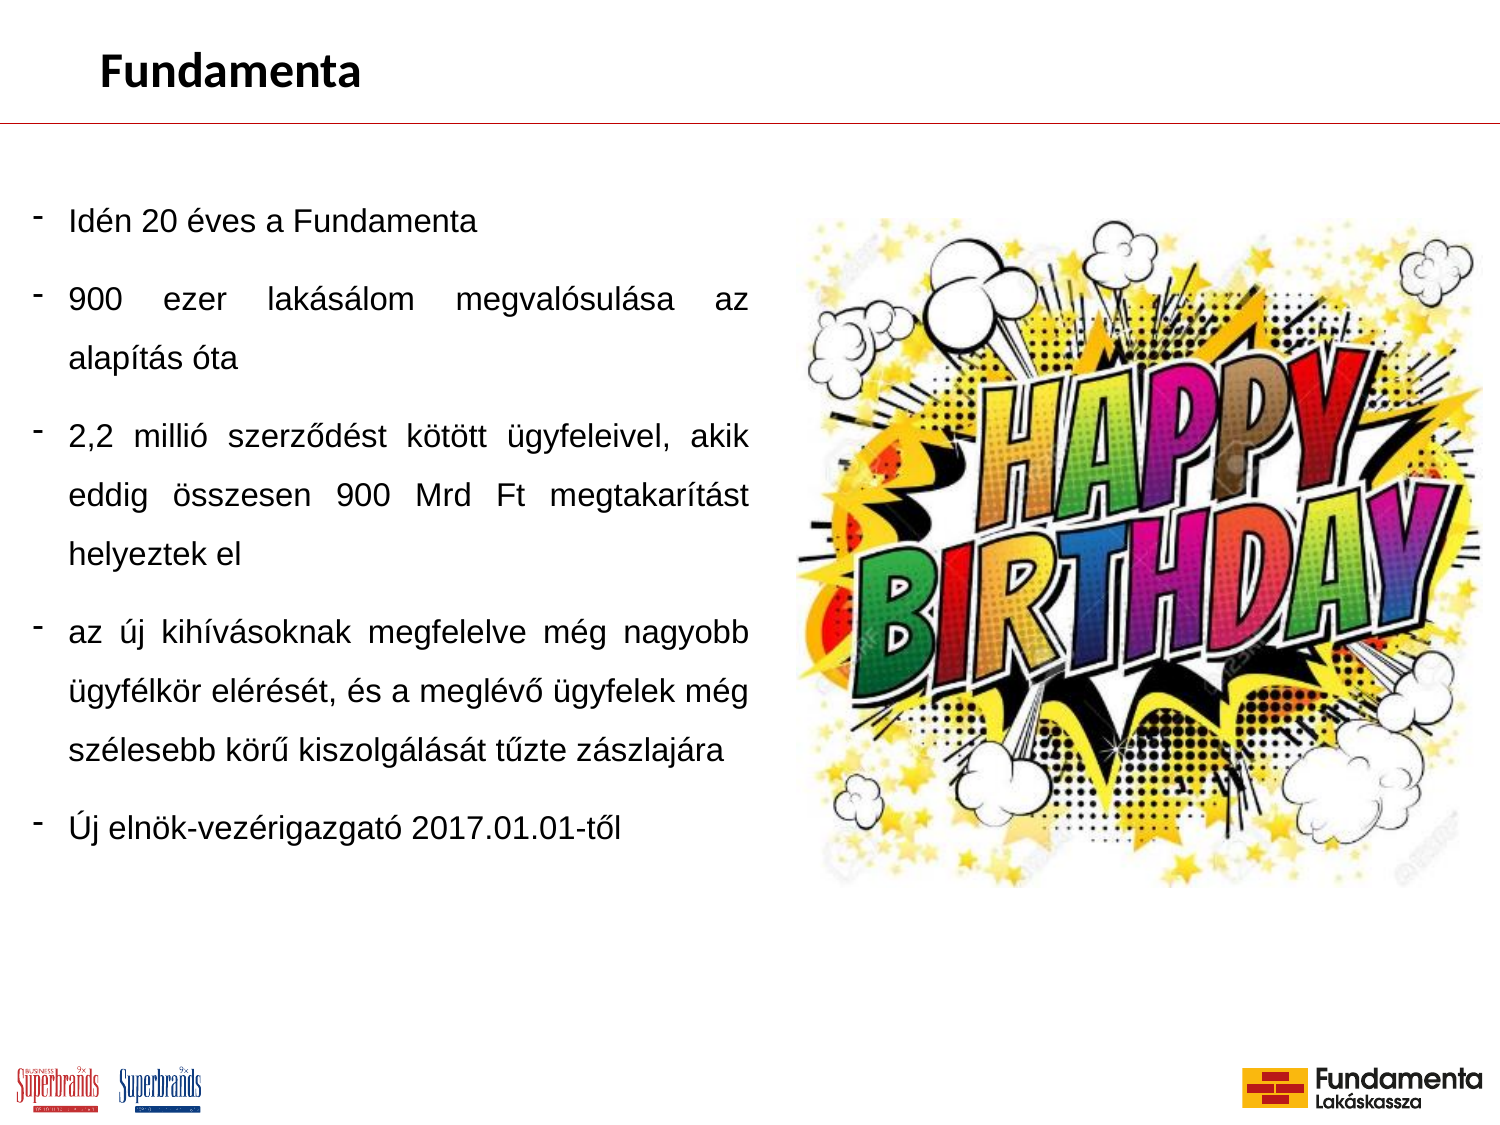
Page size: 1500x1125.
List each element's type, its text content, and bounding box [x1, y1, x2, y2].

title Fundamenta [85, 18, 1380, 124]
list Idén 20 éves a Fundamenta 900 ezer lakásálom megvalósulása az alapítás óta 2,2 millió szerződést kötött ügyfeleivel, akik eddig összesen 900 Mrd Ft megtakarítást helyeztek el az új kihívásoknak megfelelve még nagyobb ügyfélkör elérését, és a meglévő ügyfelek még szélesebb körű kiszolgálását tűzte zászlajára Új elnök-vezérigazgató 2017.01.01-től [17, 172, 766, 916]
picture [796, 218, 1483, 888]
